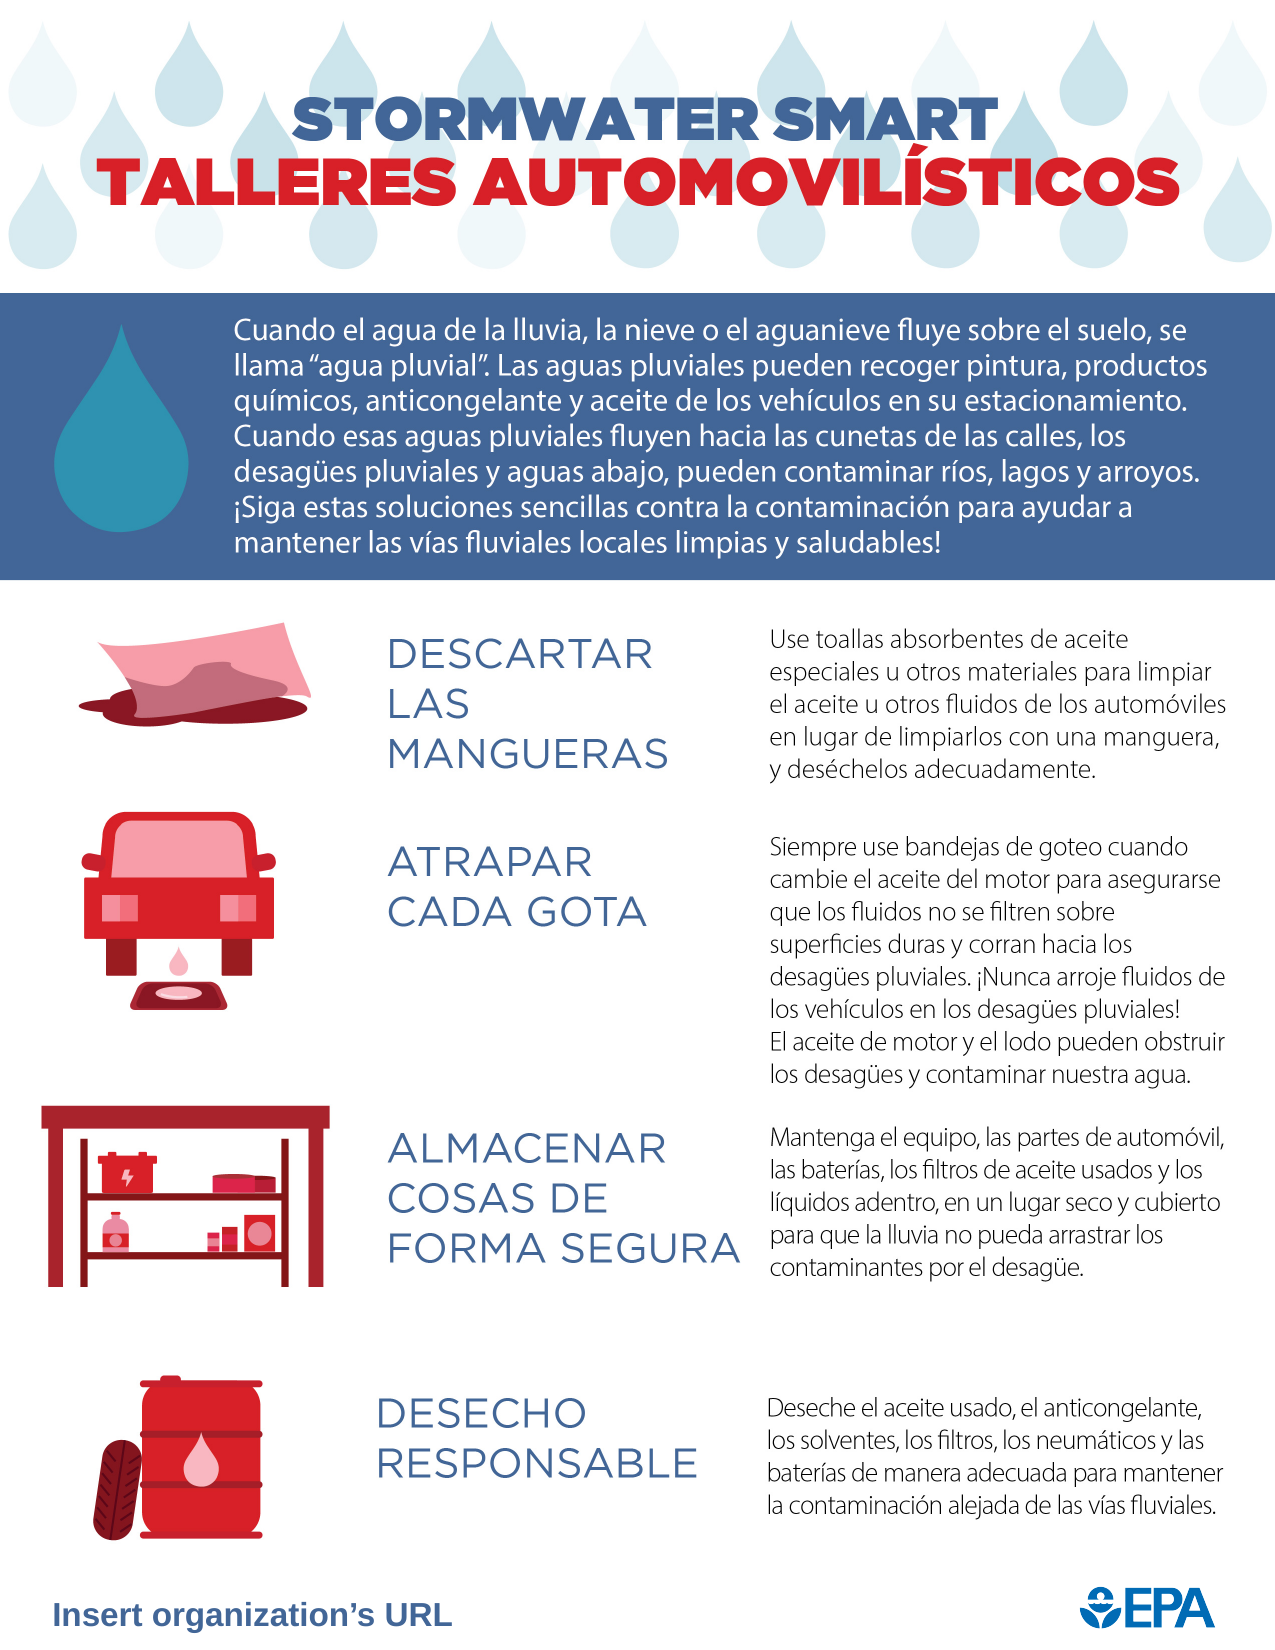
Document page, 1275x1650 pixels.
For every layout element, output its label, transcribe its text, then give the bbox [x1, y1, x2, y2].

picture [0, 0, 1275, 1650]
text_box Insert organization’s URL [37, 1585, 978, 1641]
